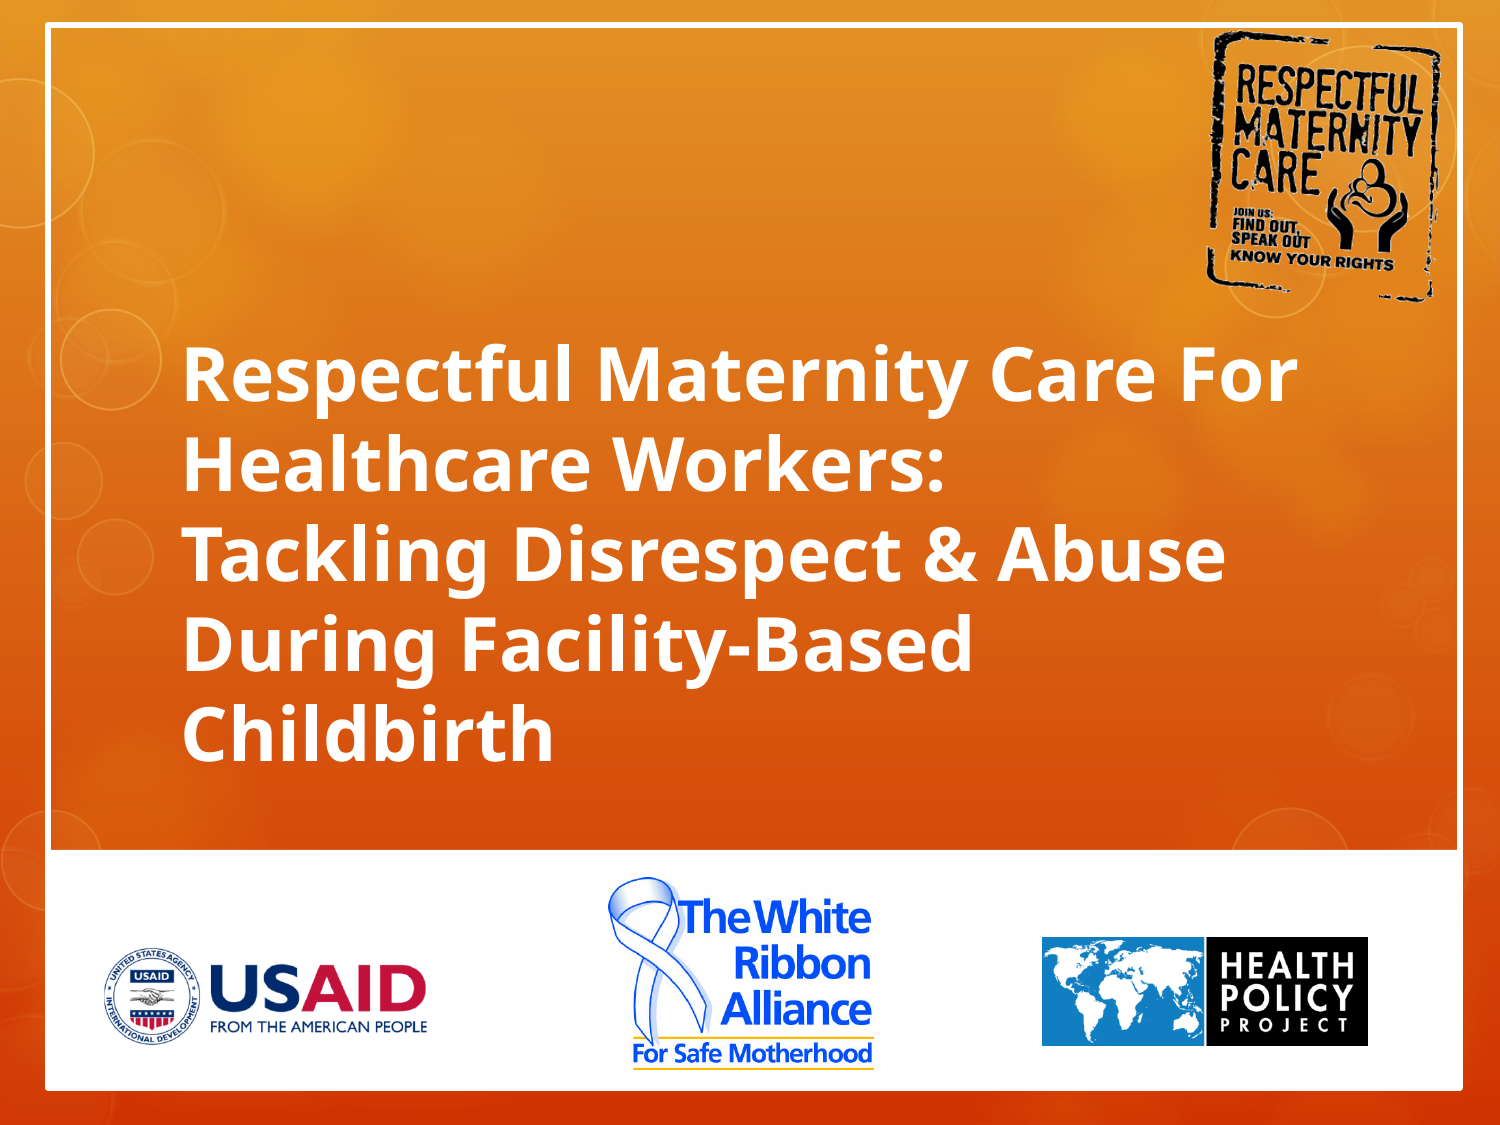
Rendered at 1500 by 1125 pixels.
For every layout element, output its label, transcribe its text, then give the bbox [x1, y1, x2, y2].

picture [607, 877, 874, 1071]
picture [1042, 937, 1369, 1047]
picture [1149, 5, 1475, 331]
text_box [46, 23, 1462, 1089]
title Respectful Maternity Care For Healthcare Workers: Tackling Disrespect & Abuse During Facility-Based Childbirth [165, 542, 1334, 784]
picture [101, 946, 428, 1047]
